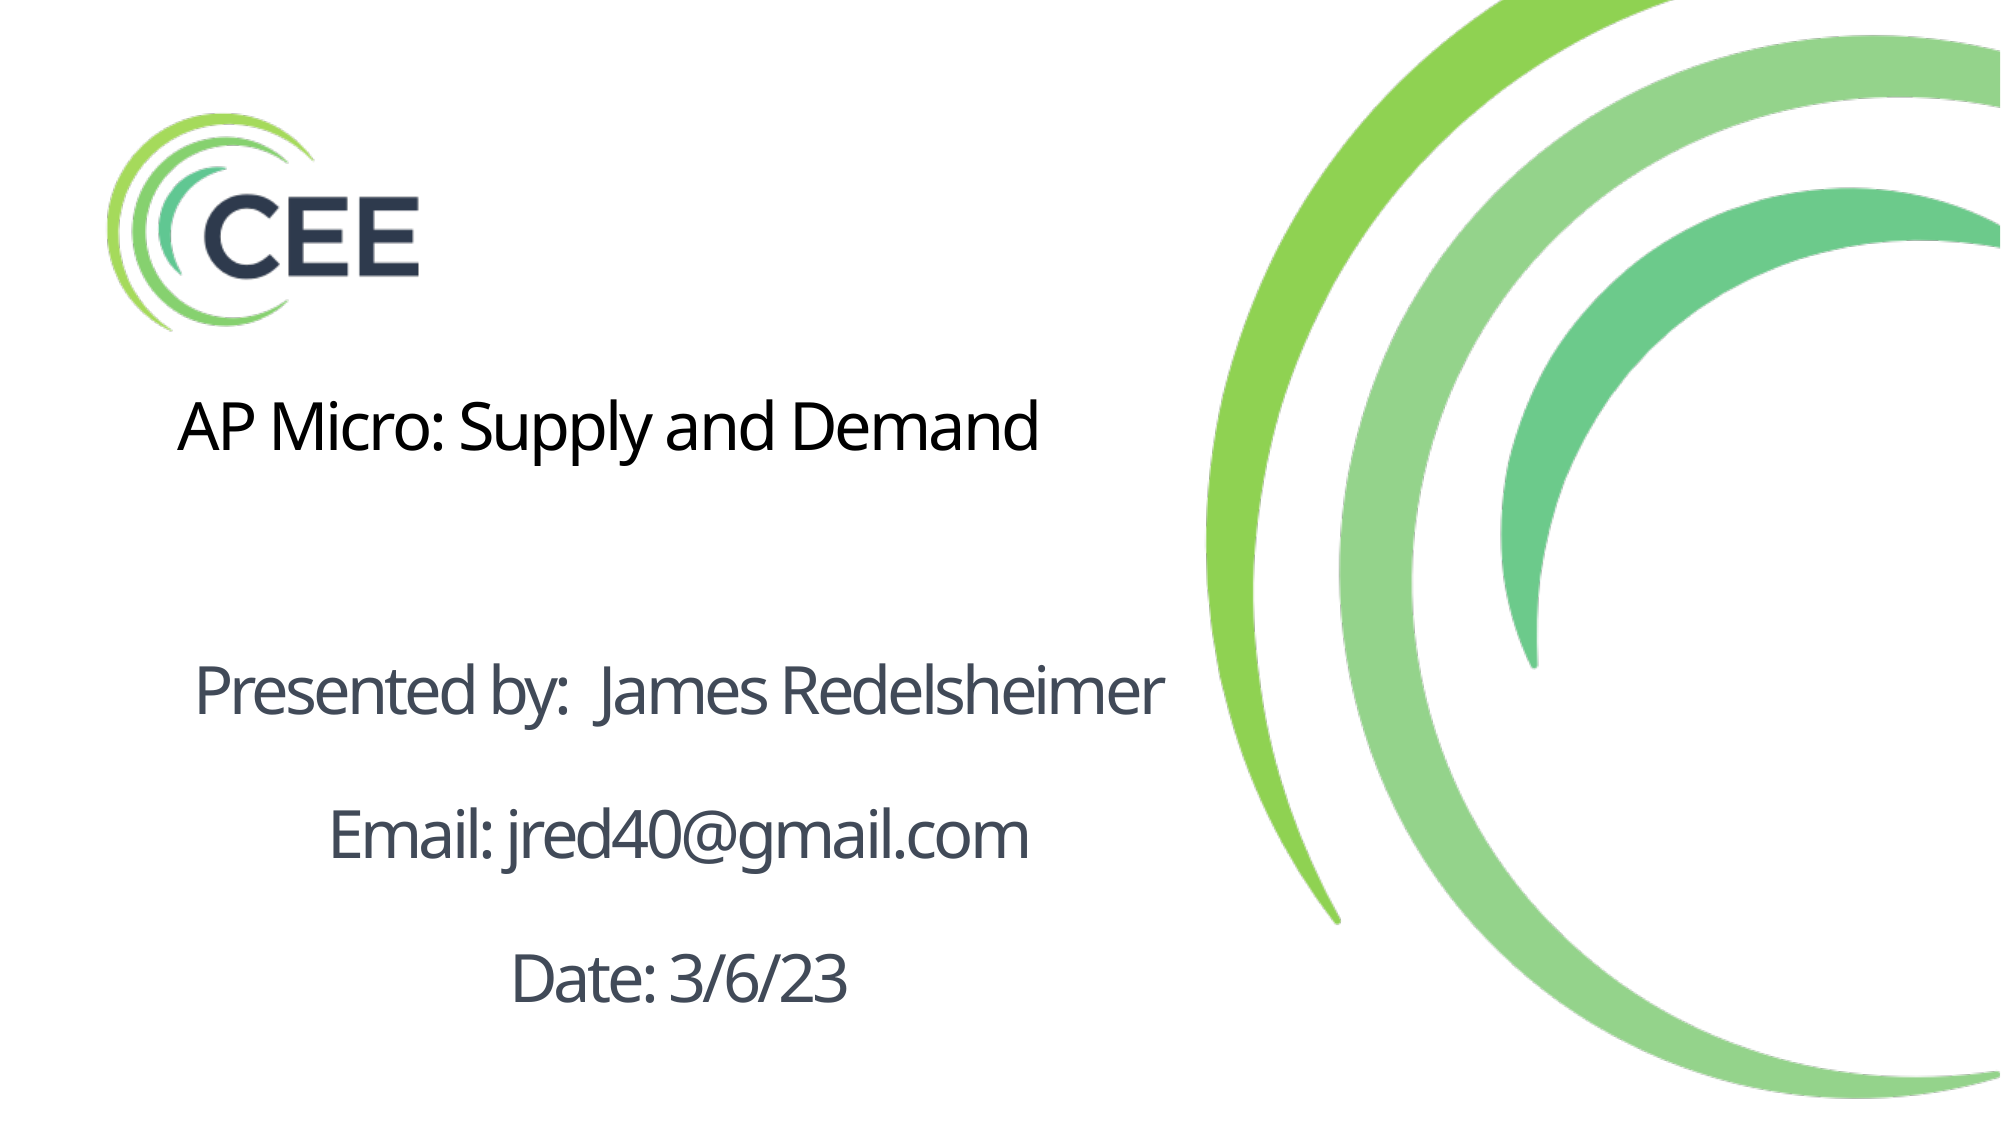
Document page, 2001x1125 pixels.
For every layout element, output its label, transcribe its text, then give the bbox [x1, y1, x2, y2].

picture [0, 0, 2001, 1125]
title Presented by: James Redelsheimer Email: jred40@gmail.com Date: 3/6/23 [0, 649, 1543, 868]
list AP Micro: Scarcity, AP Micro: Supply and Demand [0, 312, 1221, 502]
